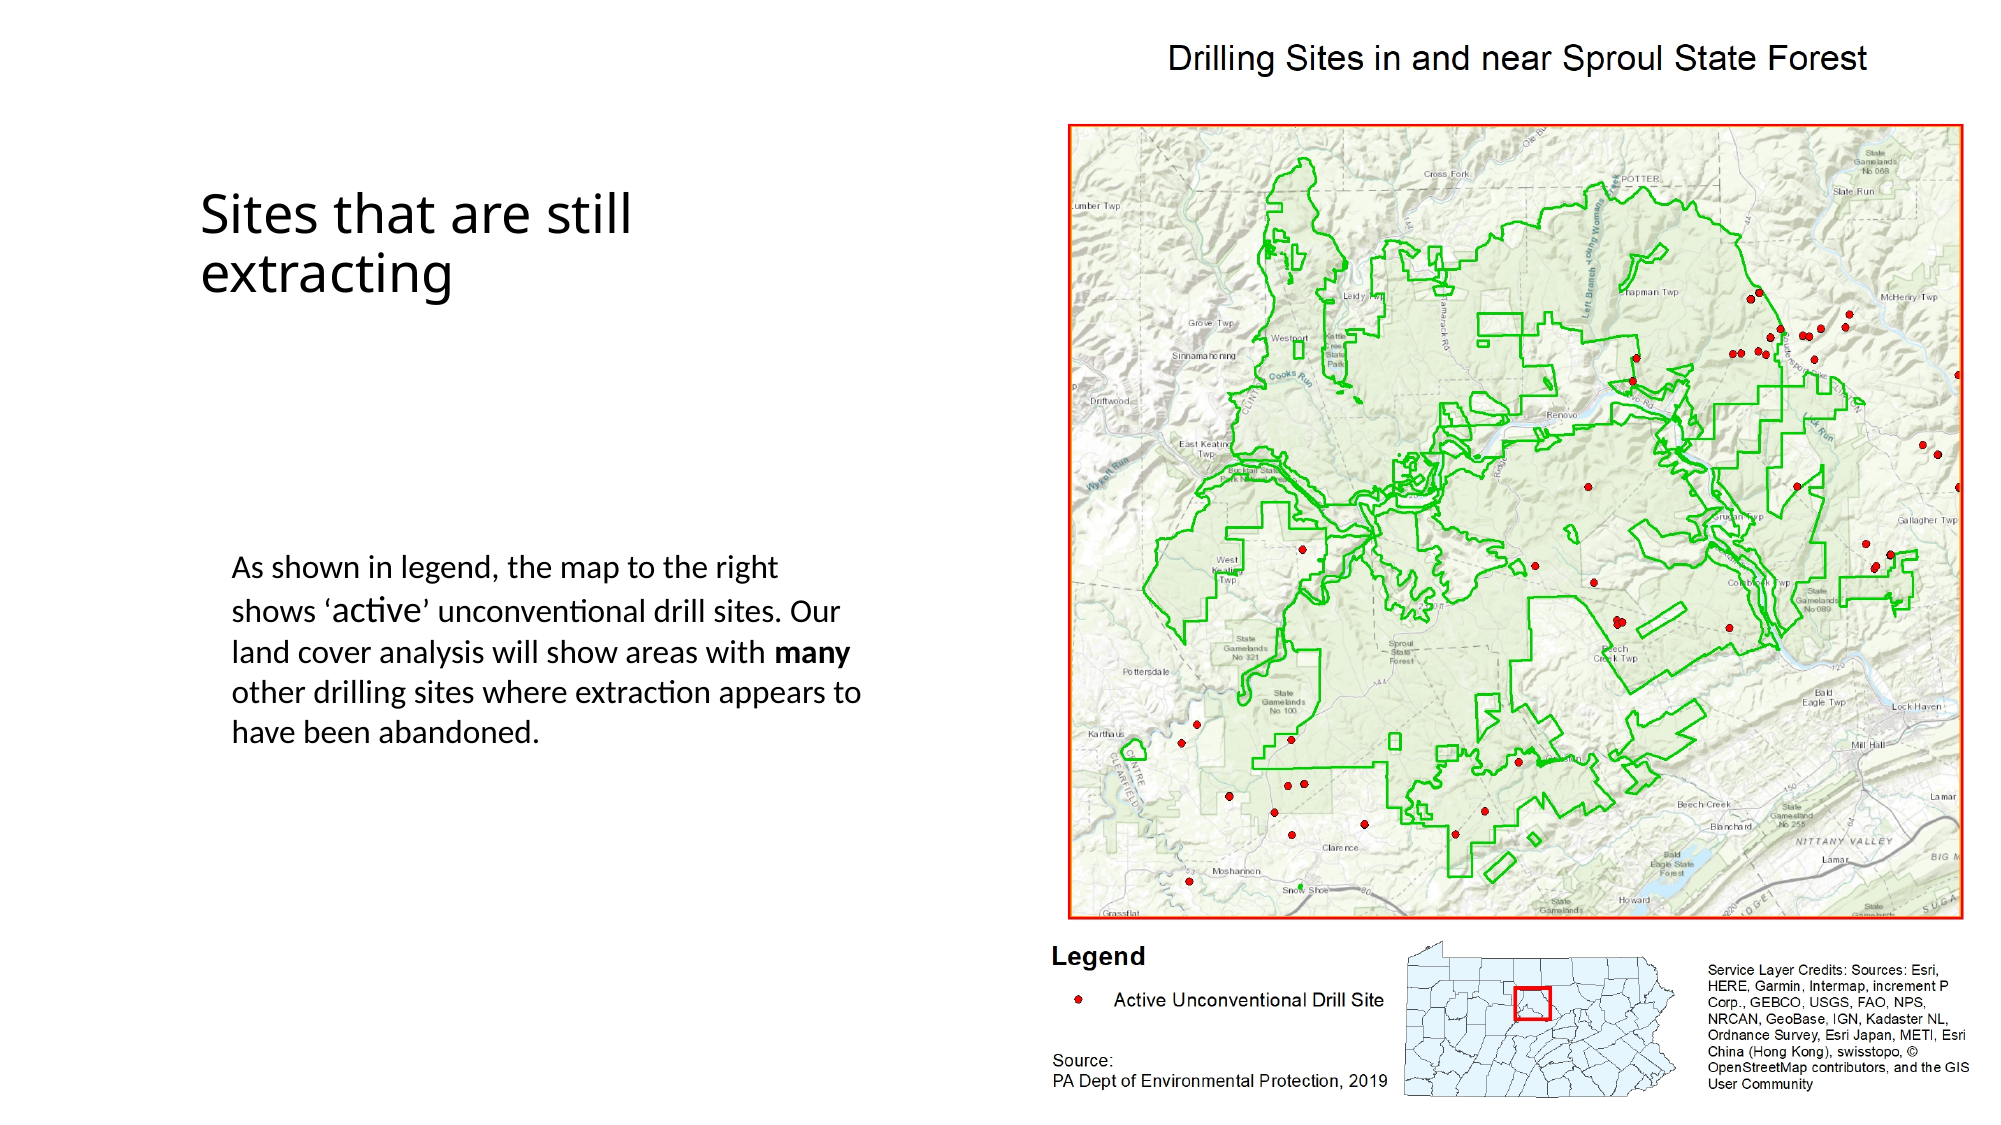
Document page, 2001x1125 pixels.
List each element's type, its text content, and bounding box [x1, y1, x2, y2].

title Sites that are still extracting [185, 179, 910, 312]
text_box As shown in legend, the map to the right shows ‘active’ unconventional drill sites. Our land cover analysis will show areas with many other drilling sites where extraction appears to have been abandoned. [216, 538, 879, 758]
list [1051, 38, 1979, 1114]
